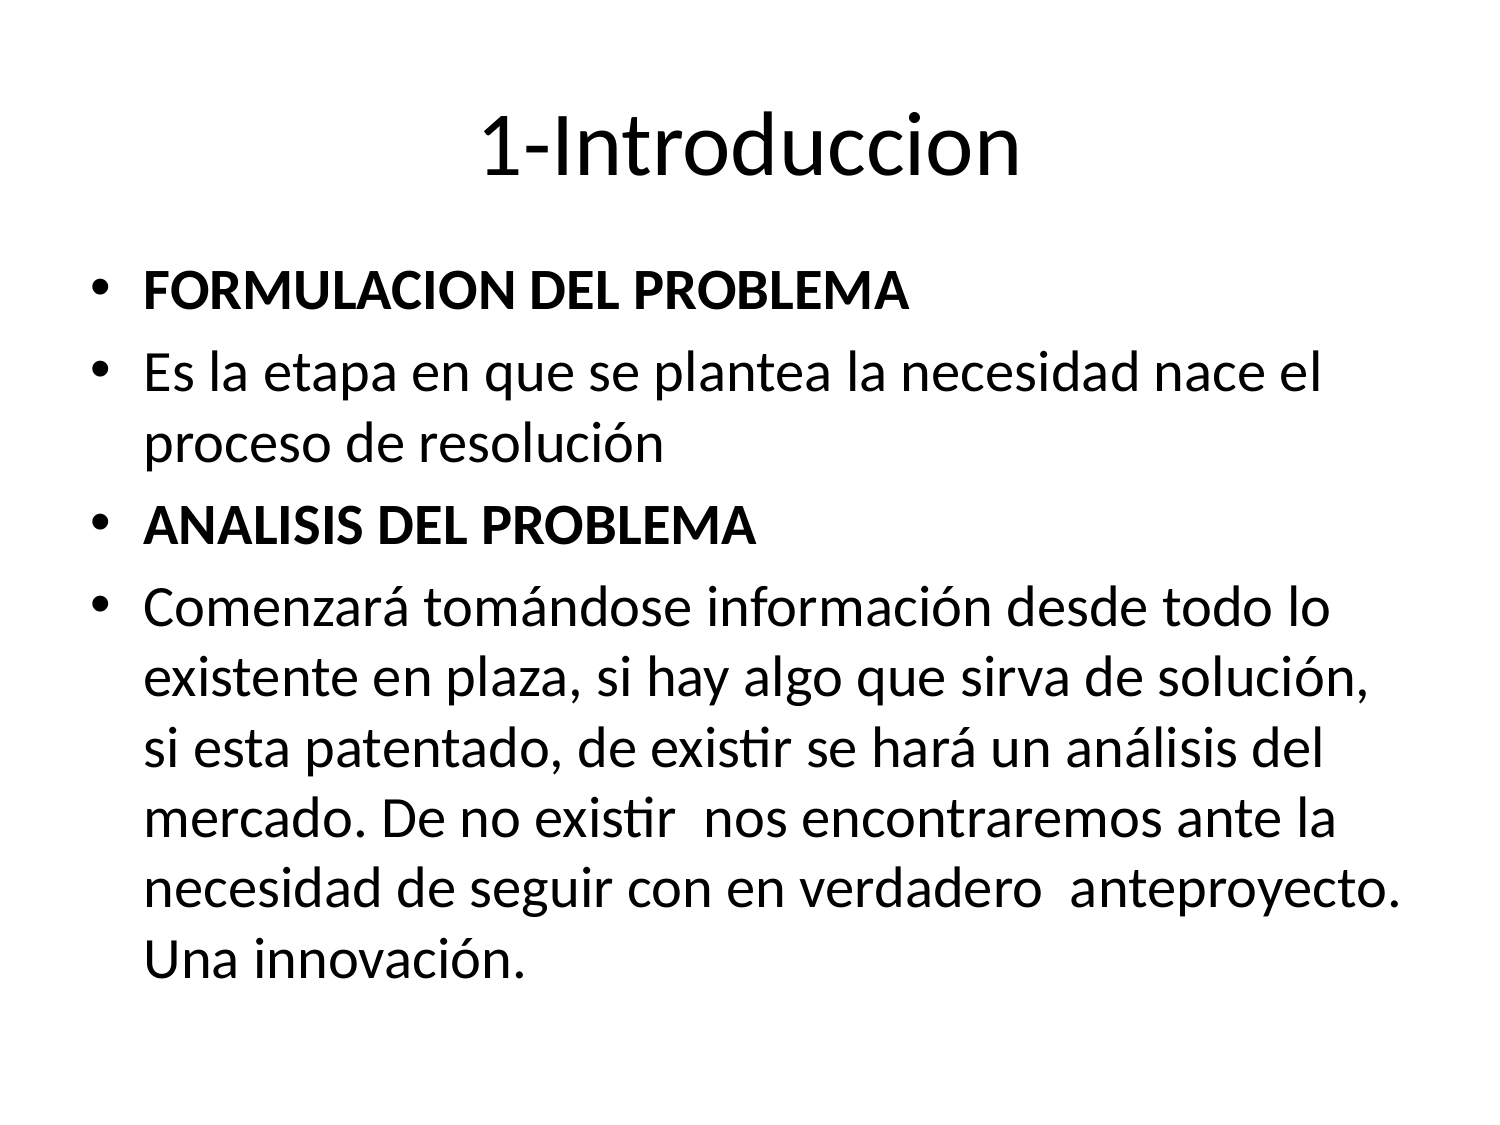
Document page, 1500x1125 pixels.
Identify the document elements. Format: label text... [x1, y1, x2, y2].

list FORMULACION DEL PROBLEMA Es la etapa en que se plantea la necesidad nace el proceso de resolución ANALISIS DEL PROBLEMA Comenzará tomándose información desde todo lo existente en plaza, si hay algo que sirva de solución, si esta patentado, de existir se hará un análisis del mercado. De no existir nos encontraremos ante la necesidad de seguir con en verdadero anteproyecto. Una innovación. [75, 243, 1425, 1005]
title 1-Introduccion [75, 45, 1425, 233]
